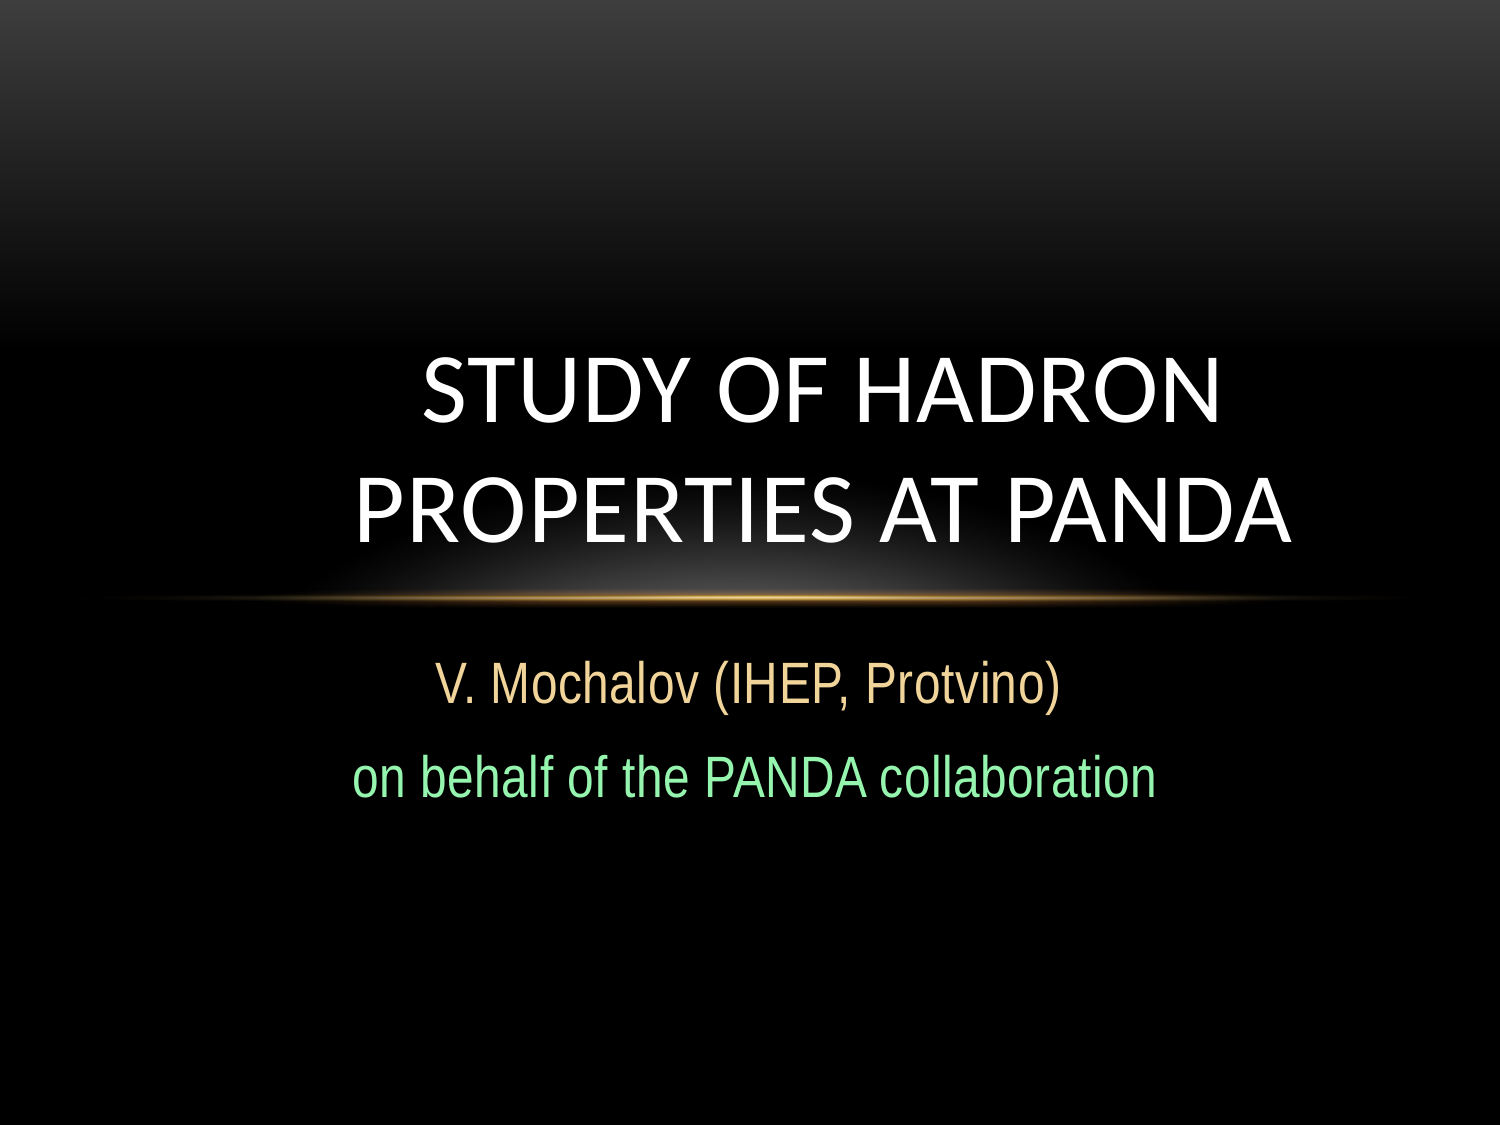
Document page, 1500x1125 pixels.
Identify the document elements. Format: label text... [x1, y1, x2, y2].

subtitle V. Mochalov (IHEP, Protvino) on behalf of the PANDA collaboration [183, 637, 1329, 846]
title Study of hadron properties at PANDA [112, 329, 1388, 571]
picture [0, 0, 1500, 750]
